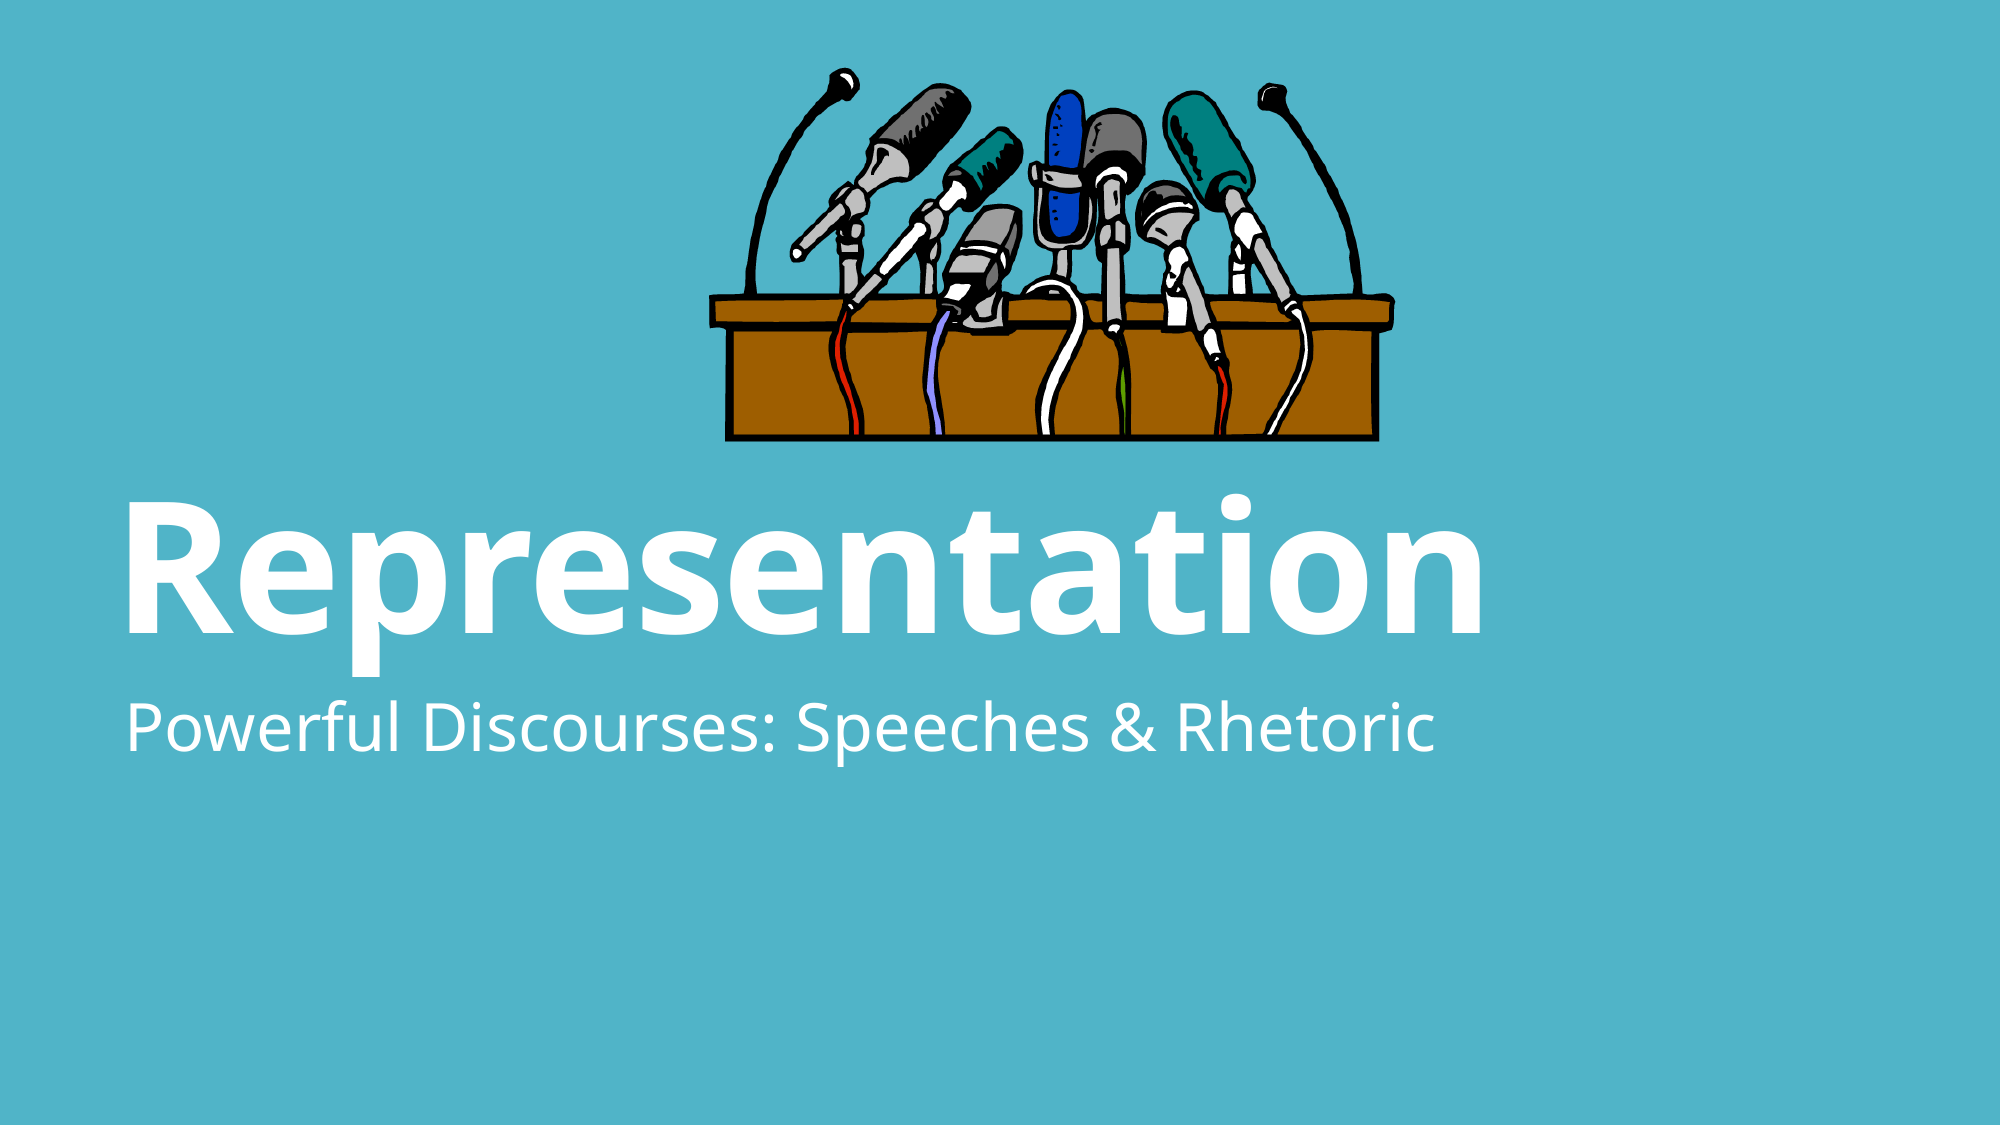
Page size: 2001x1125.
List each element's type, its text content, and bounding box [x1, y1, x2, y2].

picture [706, 65, 1399, 445]
title Representation [98, 126, 1868, 677]
subtitle Powerful Discourses: Speeches & Rhetoric [109, 690, 1741, 961]
